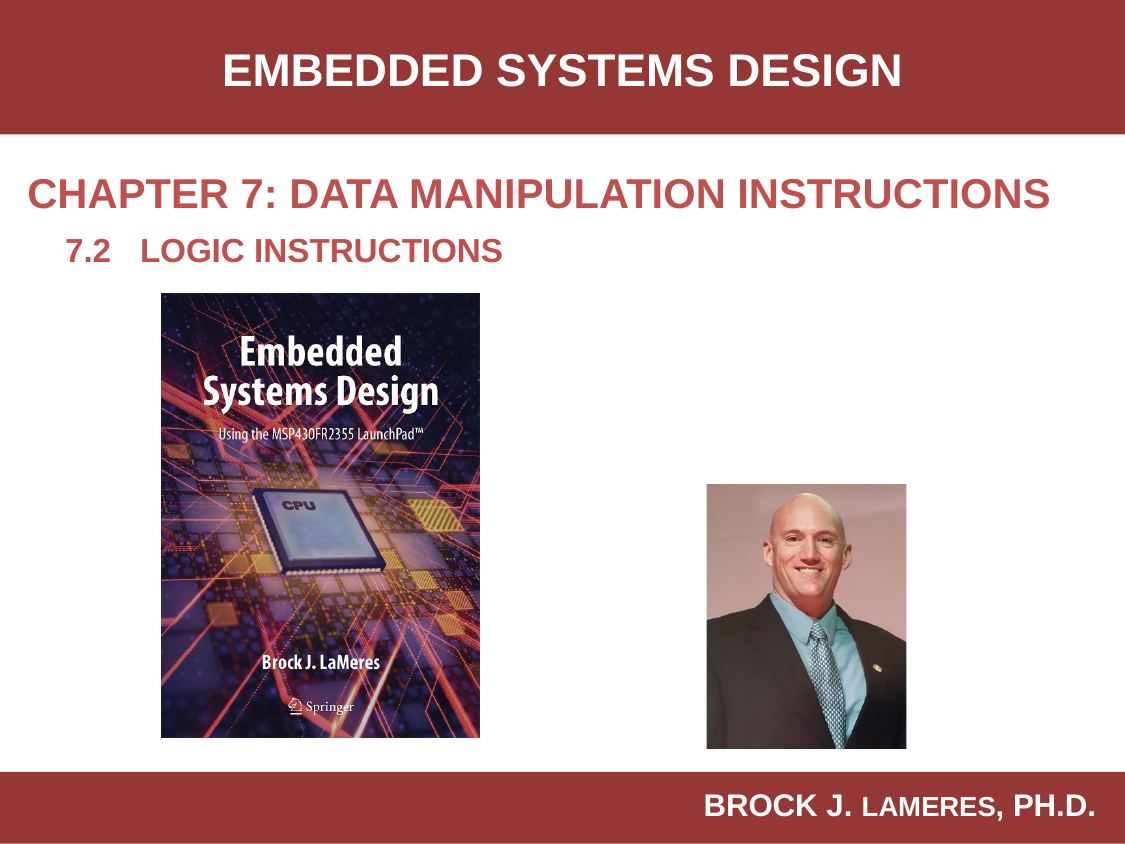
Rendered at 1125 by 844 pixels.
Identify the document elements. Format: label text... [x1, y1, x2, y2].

title Embedded Systems Design [0, 1, 1125, 135]
text_box Chapter 7: Data Manipulation Instructions [12, 159, 1100, 280]
picture [706, 484, 907, 750]
text_box [0, 770, 1125, 844]
subtitle Brock J. LaMeres, Ph.D. [687, 777, 1113, 832]
picture [161, 292, 480, 739]
text_box 7.2 Logic Instructions [50, 221, 1075, 277]
